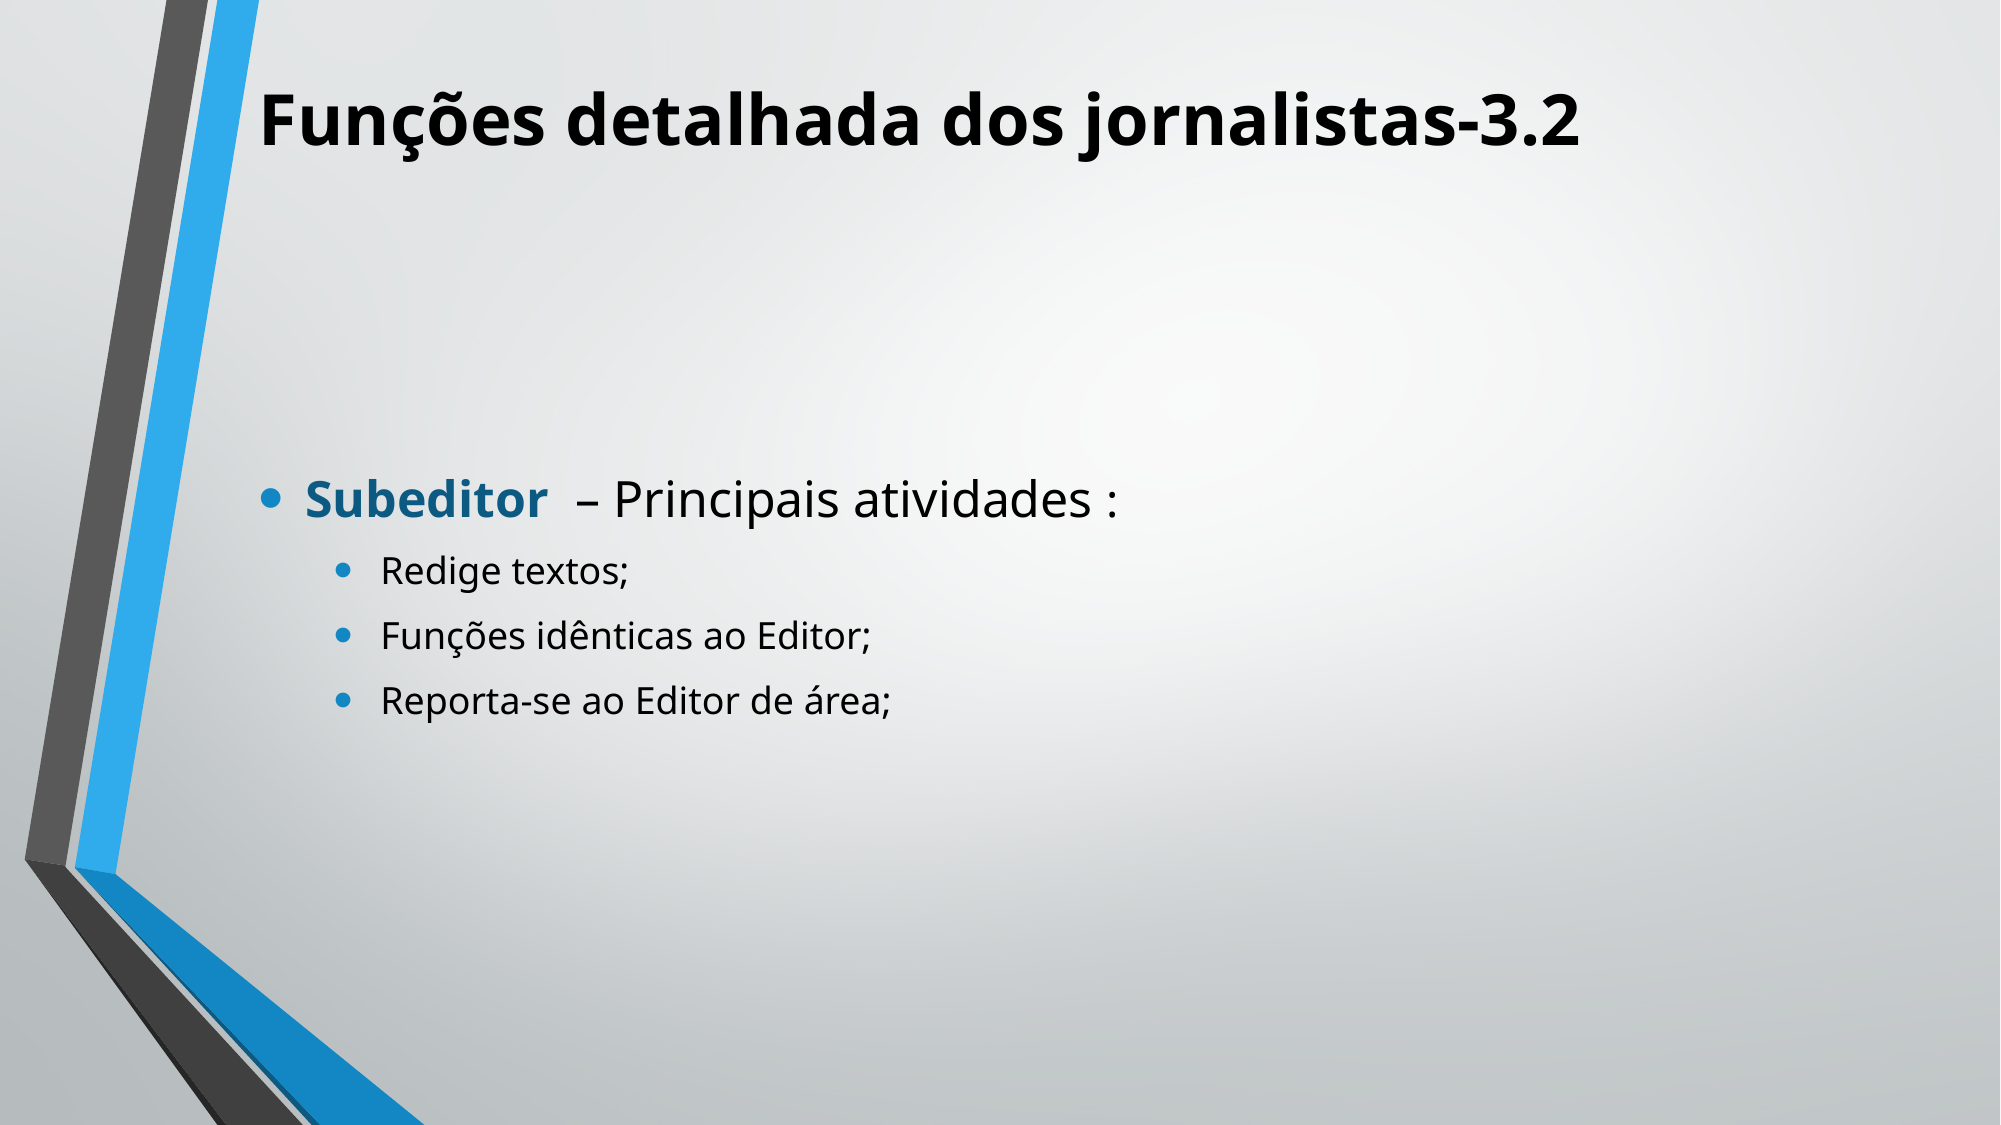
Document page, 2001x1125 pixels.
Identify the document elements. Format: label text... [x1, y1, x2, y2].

title Funções detalhada dos jornalistas-3.2 [243, 43, 1847, 192]
list Subeditor – Principais atividades : Redige textos; Funções idênticas ao Editor; Reporta-se ao Editor de área; [243, 337, 1922, 1082]
